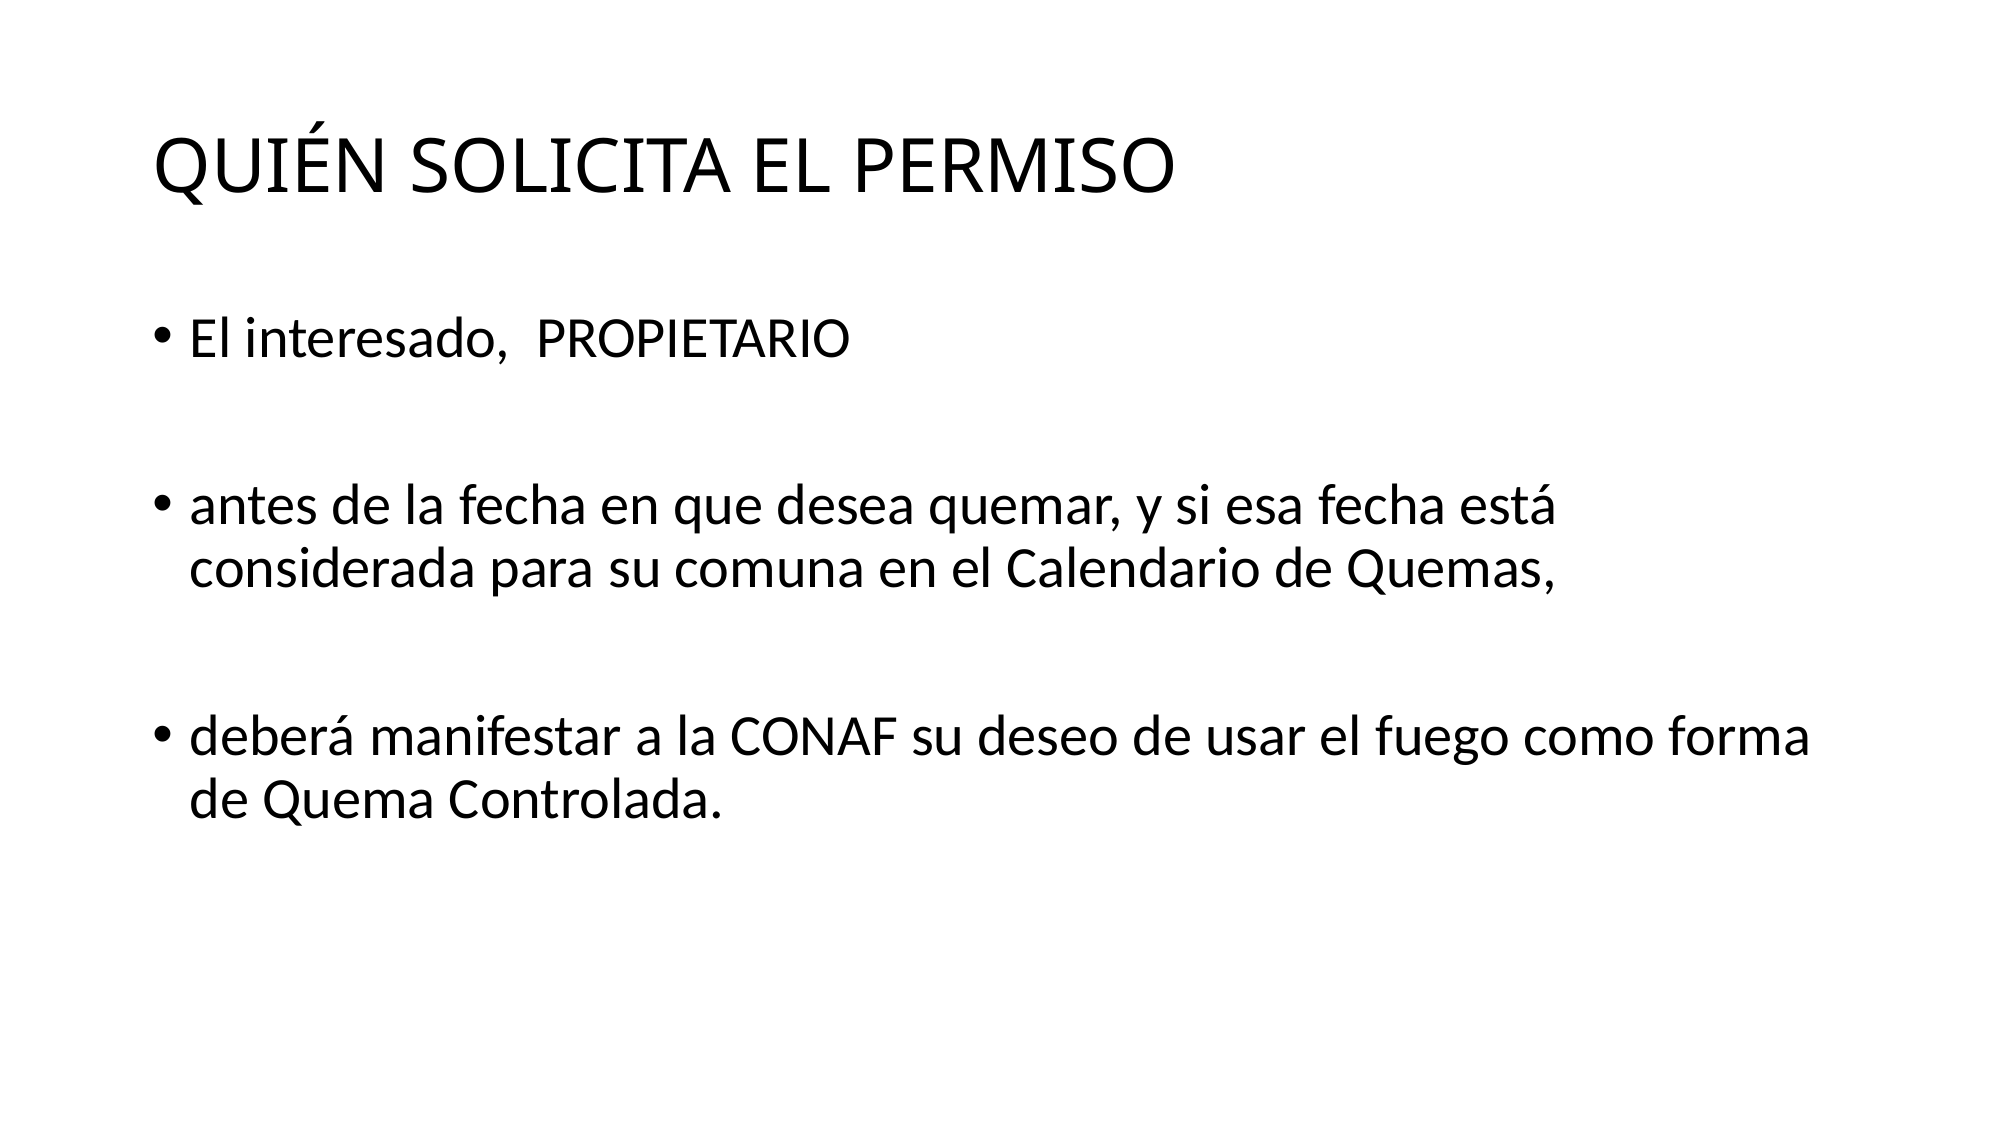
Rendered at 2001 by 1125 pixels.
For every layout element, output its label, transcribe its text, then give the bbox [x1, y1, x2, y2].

title QUIÉN SOLICITA EL PERMISO [137, 59, 1863, 278]
list El interesado, PROPIETARIO antes de la fecha en que desea quemar, y si esa fecha está considerada para su comuna en el Calendario de Quemas, deberá manifestar a la CONAF su deseo de usar el fuego como forma de Quema Controlada. [137, 299, 1863, 1014]
